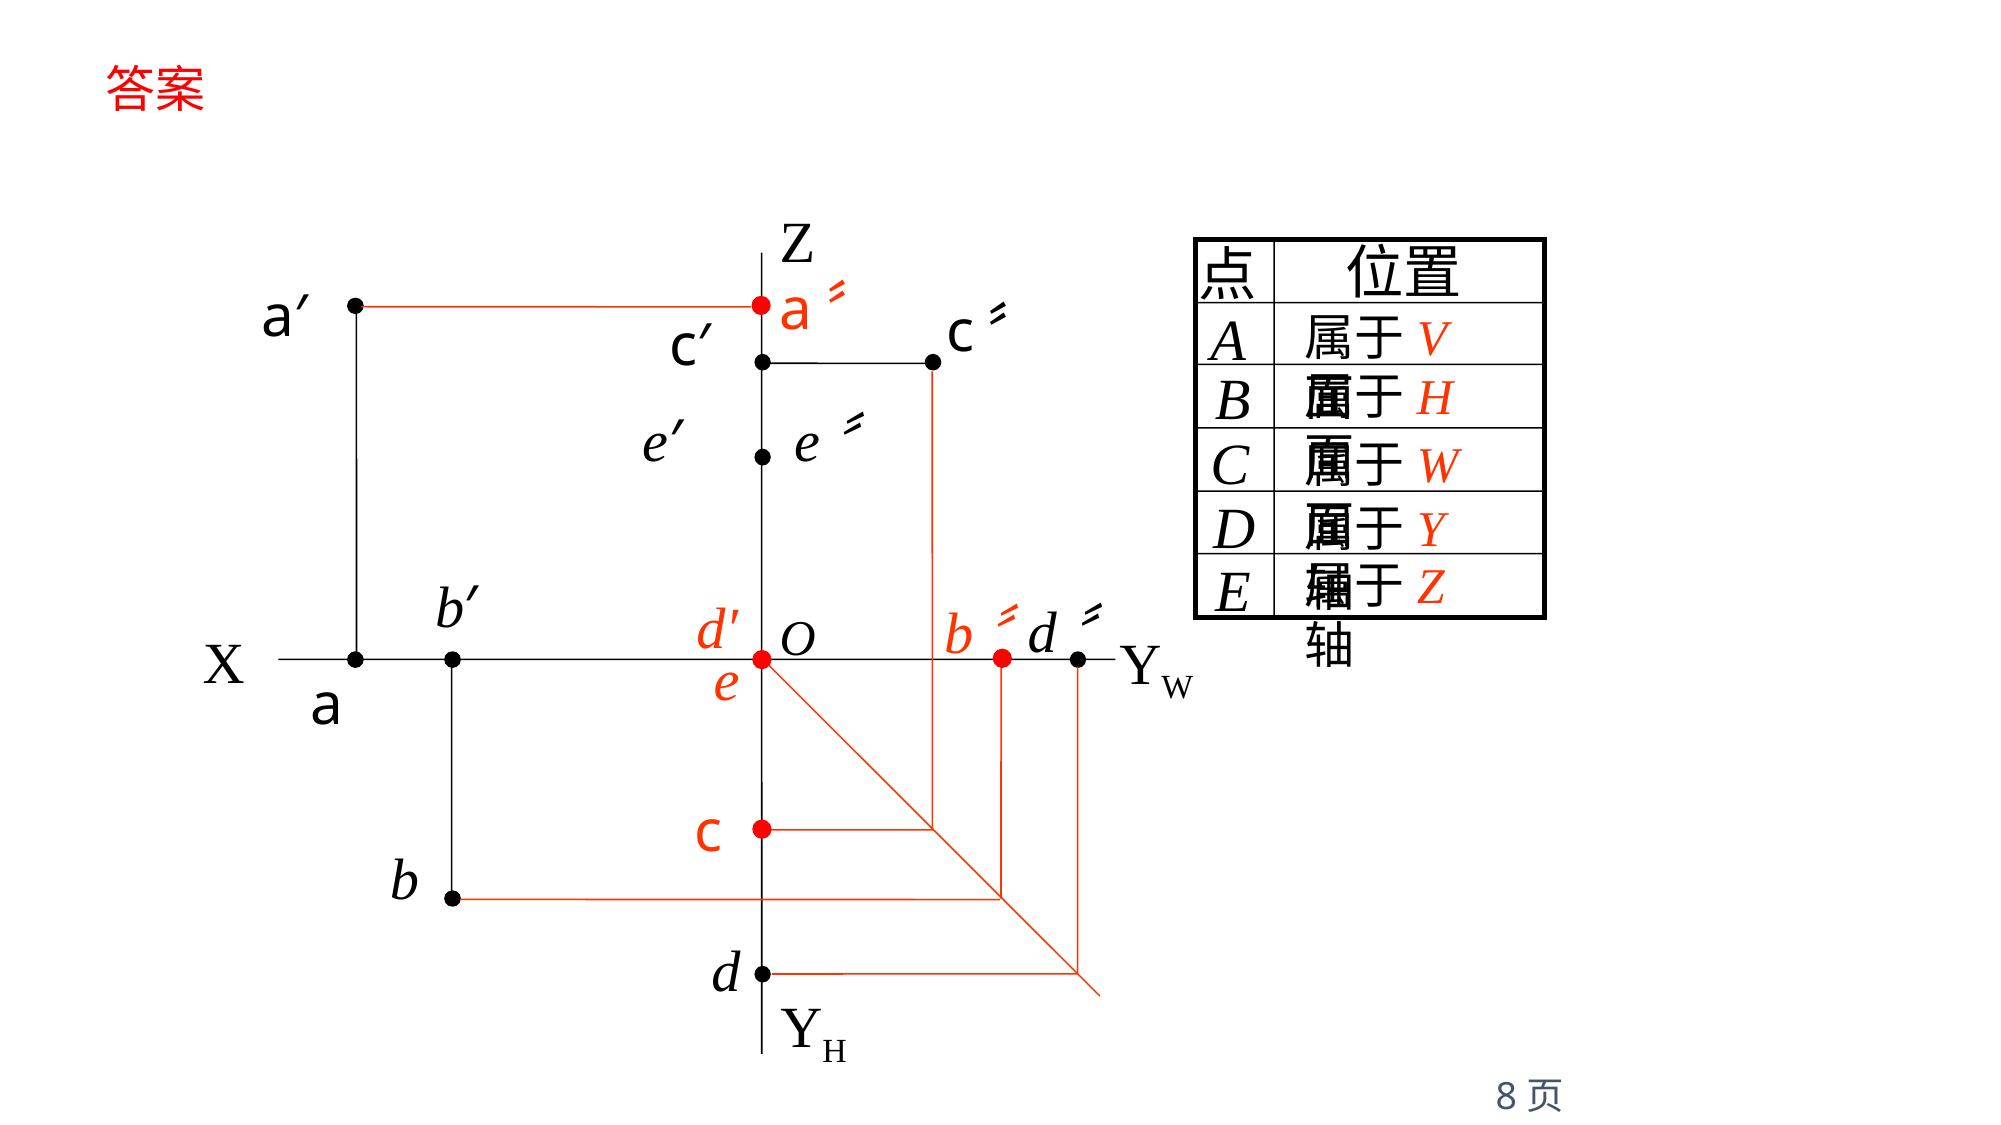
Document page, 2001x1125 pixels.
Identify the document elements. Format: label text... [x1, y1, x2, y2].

text_box 答案 [91, 50, 221, 126]
text_box 8页 [1480, 1064, 1579, 1125]
text_box 属于Z 轴 [1311, 632, 1533, 682]
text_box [1183, 228, 1545, 632]
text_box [187, 196, 1311, 1068]
